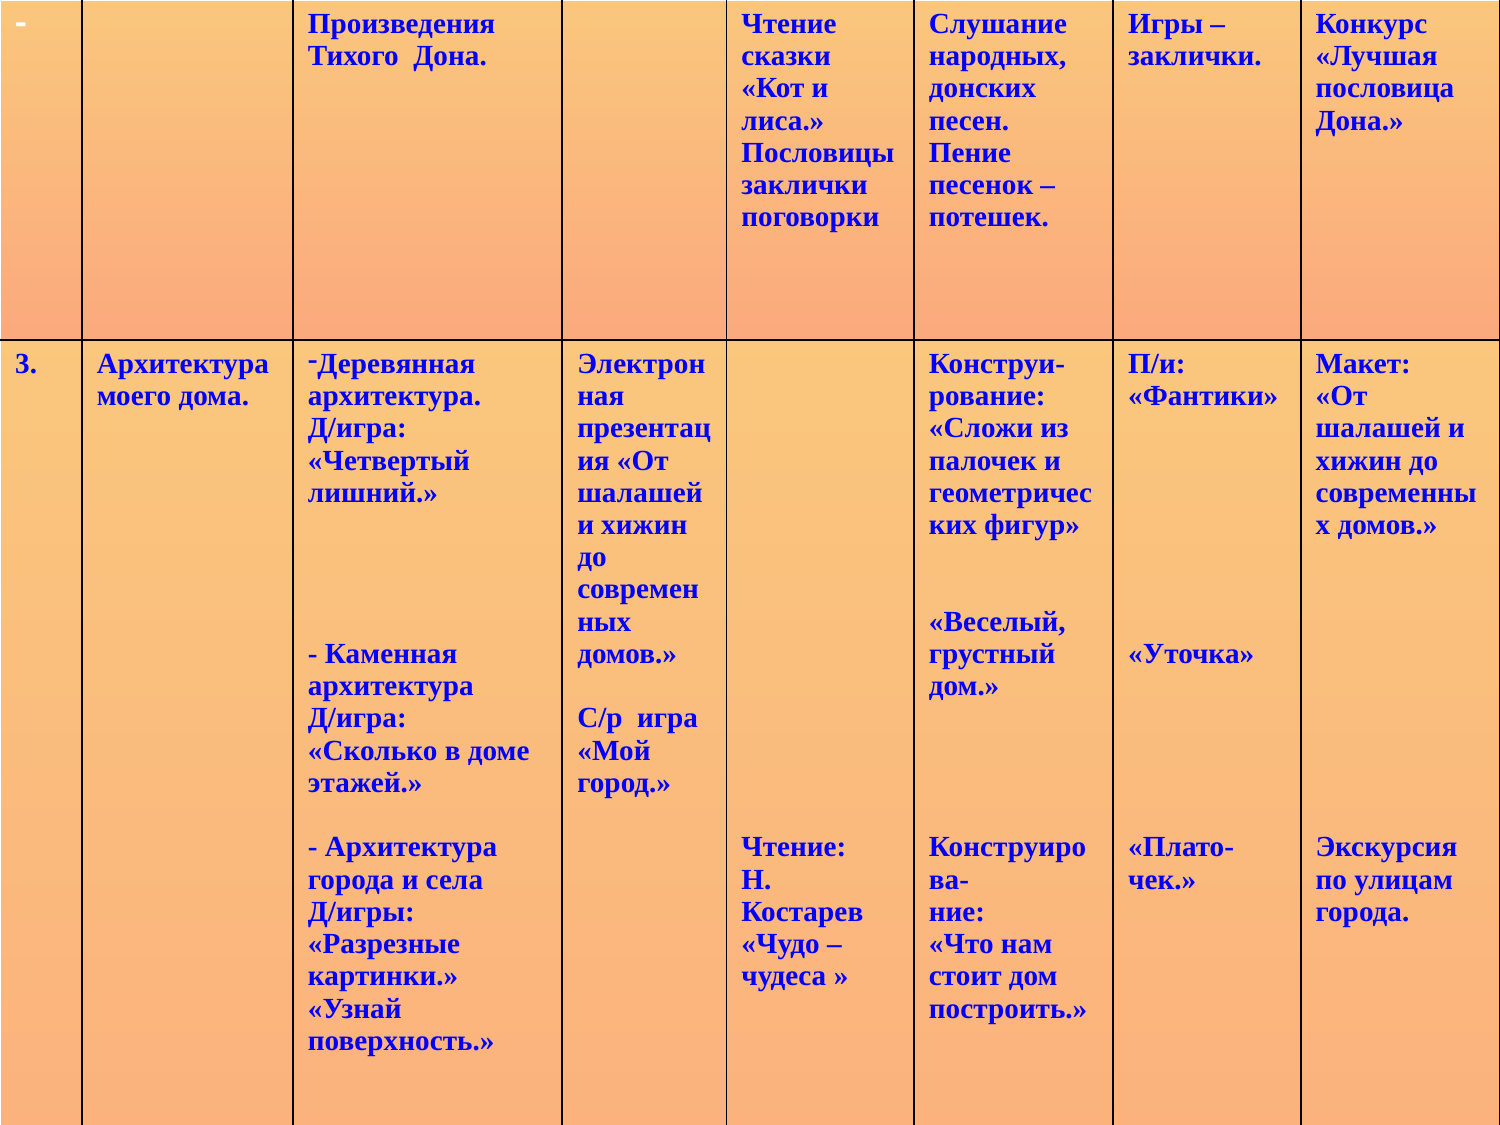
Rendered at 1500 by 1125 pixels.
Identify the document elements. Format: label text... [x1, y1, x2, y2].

table_cell Чтение: Н. Костарев «Чудо – чудеса » [727, 341, 913, 1125]
table_cell П/и: «Фантики» «Уточка» «Плато-чек.» [1114, 341, 1300, 1125]
table_header Конкурс «Лучшая пословица Дона.» [1302, 1, 1499, 339]
table_cell Конструи-рование: «Сложи из палочек и геометрических фигур» «Веселый, грустный дом.» Конструирова- ние: «Что нам стоит дом построить.» [915, 341, 1112, 1125]
table_header [563, 1, 726, 339]
table_cell Архитектура моего дома. [83, 341, 292, 1125]
table_cell Деревянная архитектура. Д/игра: «Четвертый лишний.» - Каменная архитектура Д/игра: «Сколько в доме этажей.» - Архитектура города и села Д/игры: «Разрезные картинки.» «Узнай поверхность.» [294, 341, 561, 1125]
table_header Произведения Тихого Дона. [294, 1, 561, 339]
table_header Чтение сказки «Кот и лиса.» Пословицы заклички поговорки [727, 1, 913, 339]
table_header Слушание народных, донских песен. Пение песенок – потешек. [915, 1, 1112, 339]
table_header - [1, 1, 81, 339]
table_cell Макет: «От шалашей и хижин до современных домов.» Экскурсия по улицам города. [1302, 341, 1499, 1125]
table_header [83, 1, 292, 339]
table_header Игры – заклички. [1114, 1, 1300, 339]
table_cell 3. [1, 341, 81, 1125]
table_cell Электронная презентация «От шалашей и хижин до современных домов.» С/р игра «Мой город.» [563, 341, 726, 1125]
